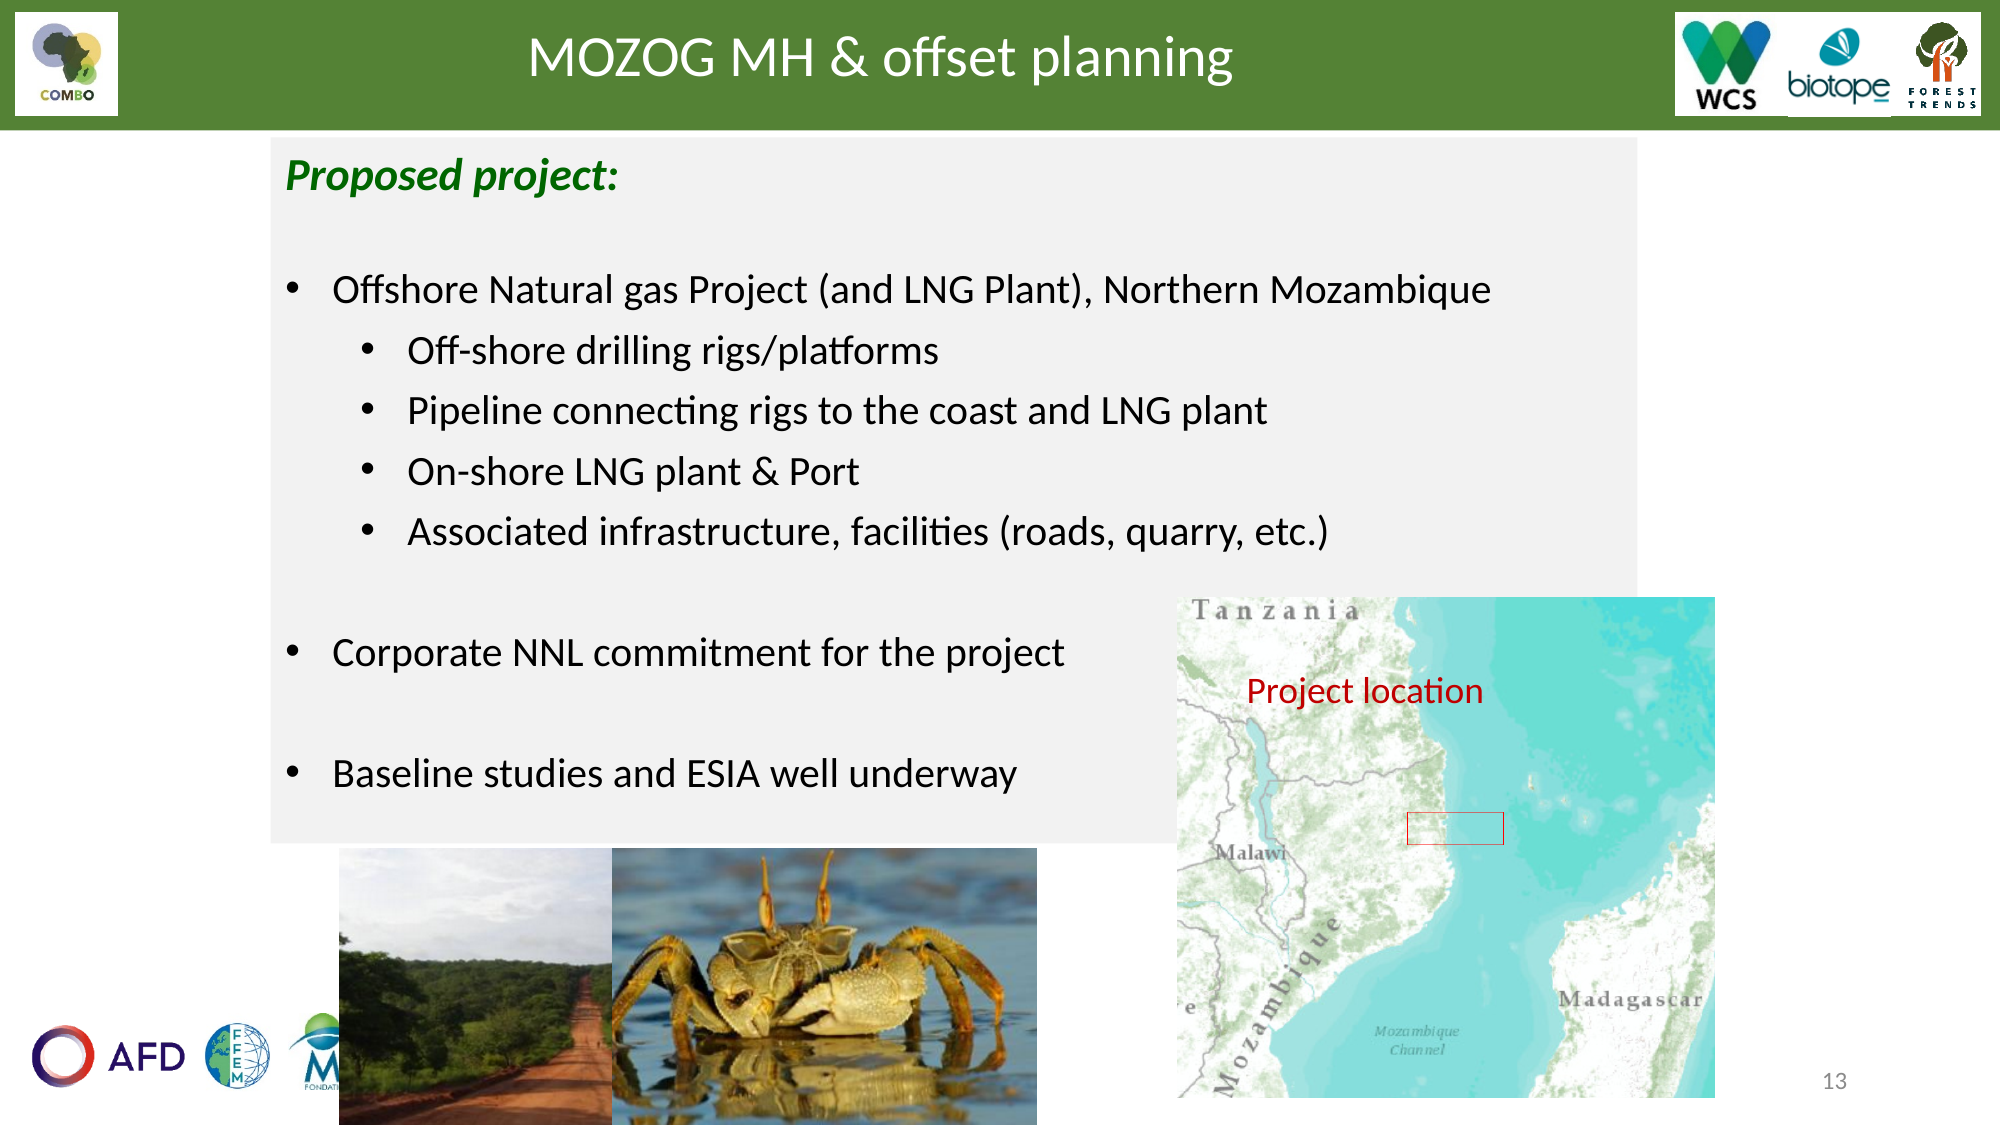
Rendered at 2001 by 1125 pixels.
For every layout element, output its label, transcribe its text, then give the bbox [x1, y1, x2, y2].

text_box Proposed project: Offshore Natural gas Project (and LNG Plant), Northern Mozambique Off-shore drilling rigs/platforms Pipeline connecting rigs to the coast and LNG plant On-shore LNG plant & Port Associated infrastructure, facilities (roads, quarry, etc.) Corporate NNL commitment for the project Baseline studies and ESIA well underway [270, 137, 1638, 844]
picture [1177, 597, 1715, 1098]
text_box MOZOG MH & offset planning [402, 19, 1387, 97]
picture [1788, 14, 1891, 117]
picture [1907, 22, 1980, 109]
picture [1675, 14, 1777, 116]
picture [202, 1013, 271, 1098]
picture [288, 848, 1037, 1125]
picture [15, 12, 118, 116]
picture [15, 1009, 201, 1103]
